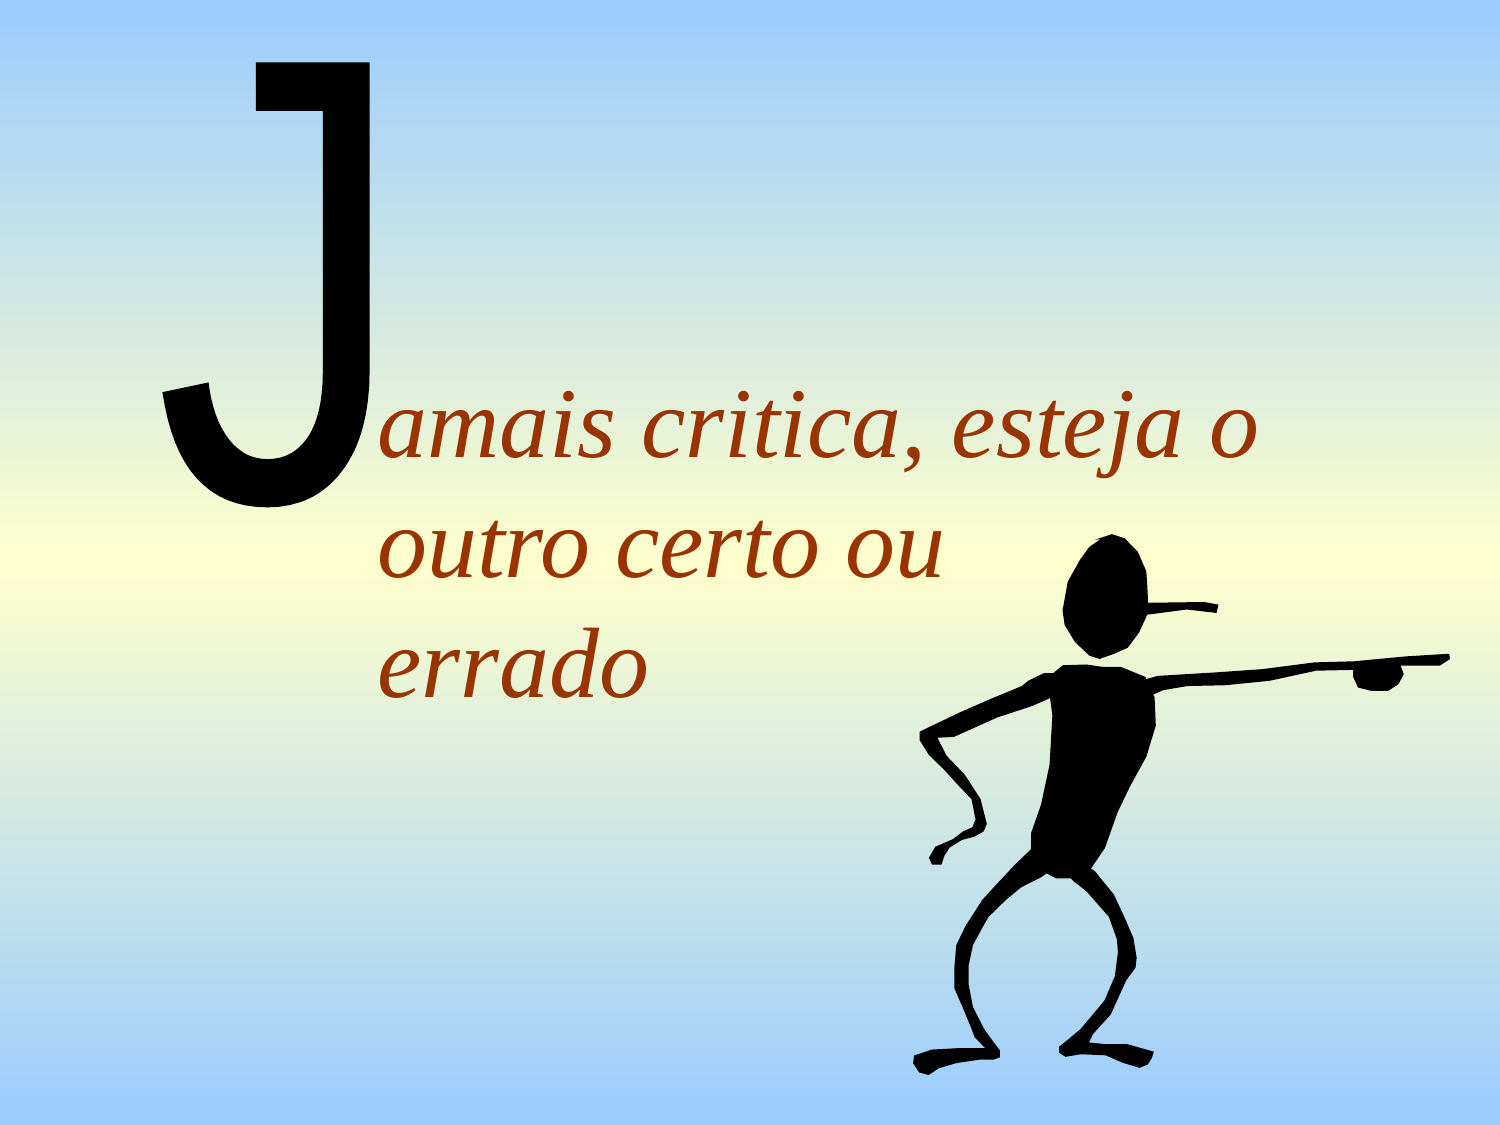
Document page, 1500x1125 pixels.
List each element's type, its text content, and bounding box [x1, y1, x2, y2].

text_box amais critica, esteja o outro certo ou errado [362, 350, 1450, 725]
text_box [912, 533, 1450, 1075]
